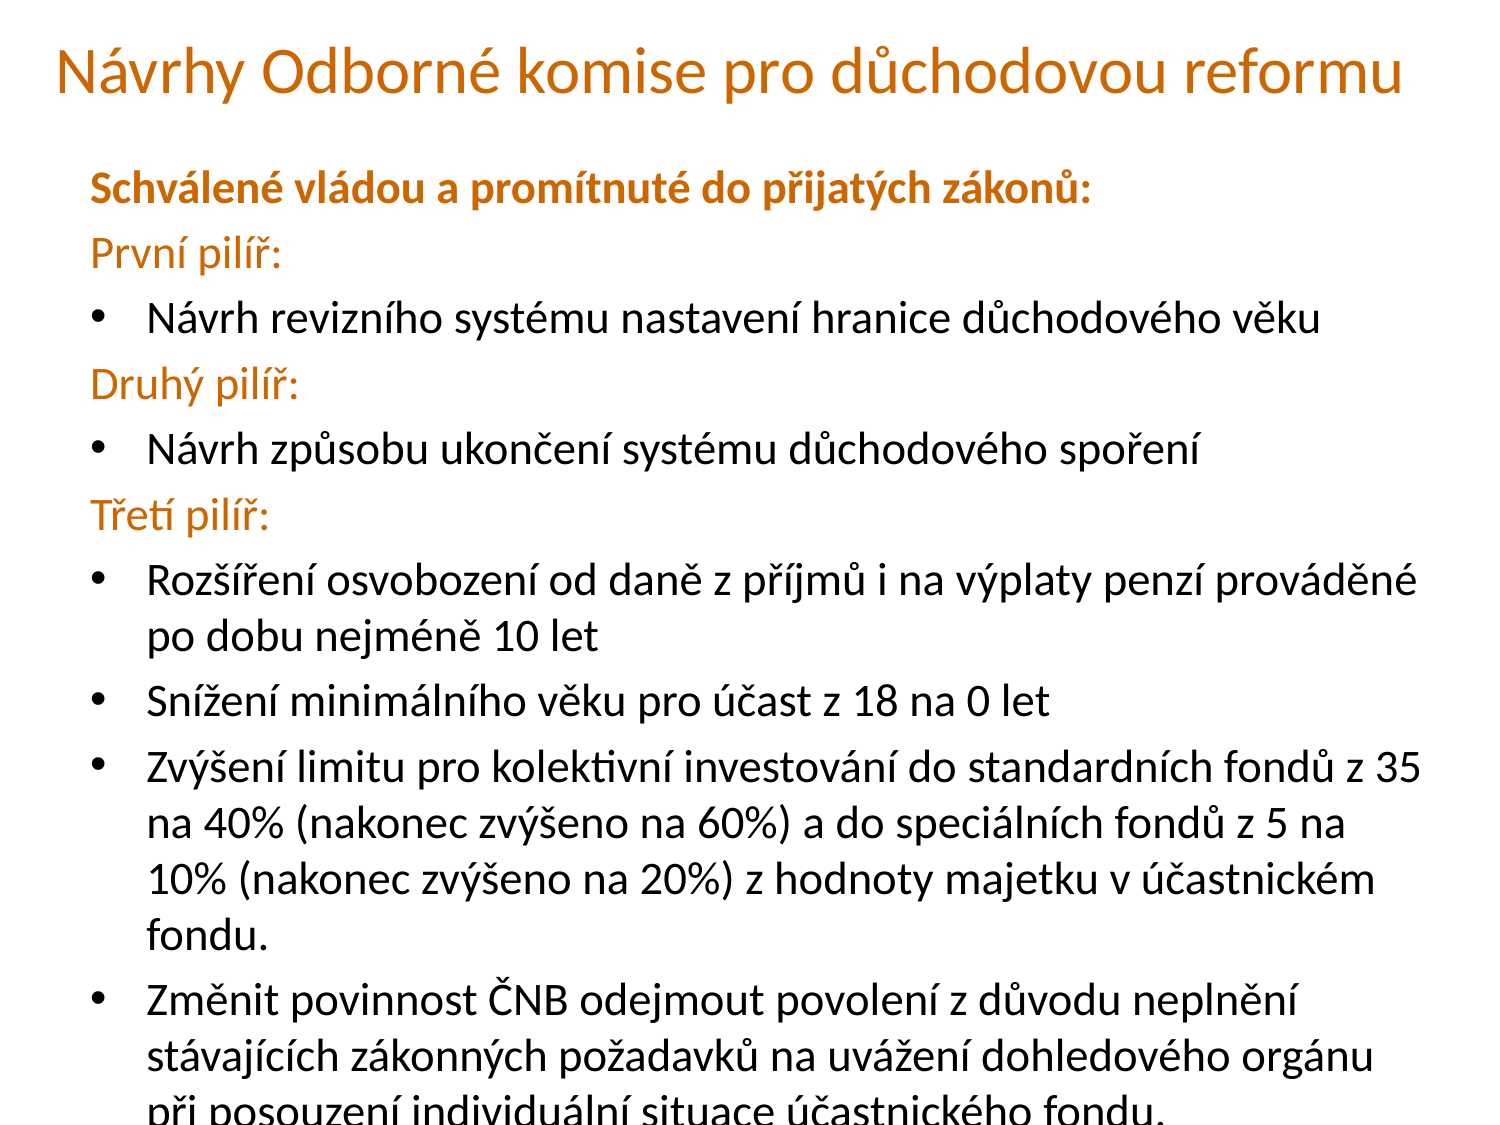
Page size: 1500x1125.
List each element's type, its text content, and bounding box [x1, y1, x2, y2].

list Schválené vládou a promítnuté do přijatých zákonů: První pilíř: Návrh revizního systému nastavení hranice důchodového věku Druhý pilíř: Návrh způsobu ukončení systému důchodového spoření Třetí pilíř: Rozšíření osvobození od daně z příjmů i na výplaty penzí prováděné po dobu nejméně 10 let Snížení minimálního věku pro účast z 18 na 0 let Zvýšení limitu pro kolektivní investování do standardních fondů z 35 na 40% (nakonec zvýšeno na 60%) a do speciálních fondů z 5 na 10% (nakonec zvýšeno na 20%) z hodnoty majetku v účastnickém fondu. Změnit povinnost ČNB odejmout povolení z důvodu neplnění stávajících zákonných požadavků na uvážení dohledového orgánu při posouzení individuální situace účastnického fondu. Schválené vládou, v současné době v legislativním procesu: První pilíř: Diferenciace sazeb pojistných odvodů pro rodiny s dětmi [75, 149, 1443, 1125]
title Návrhy Odborné komise pro důchodovou reformu [17, 19, 1443, 114]
